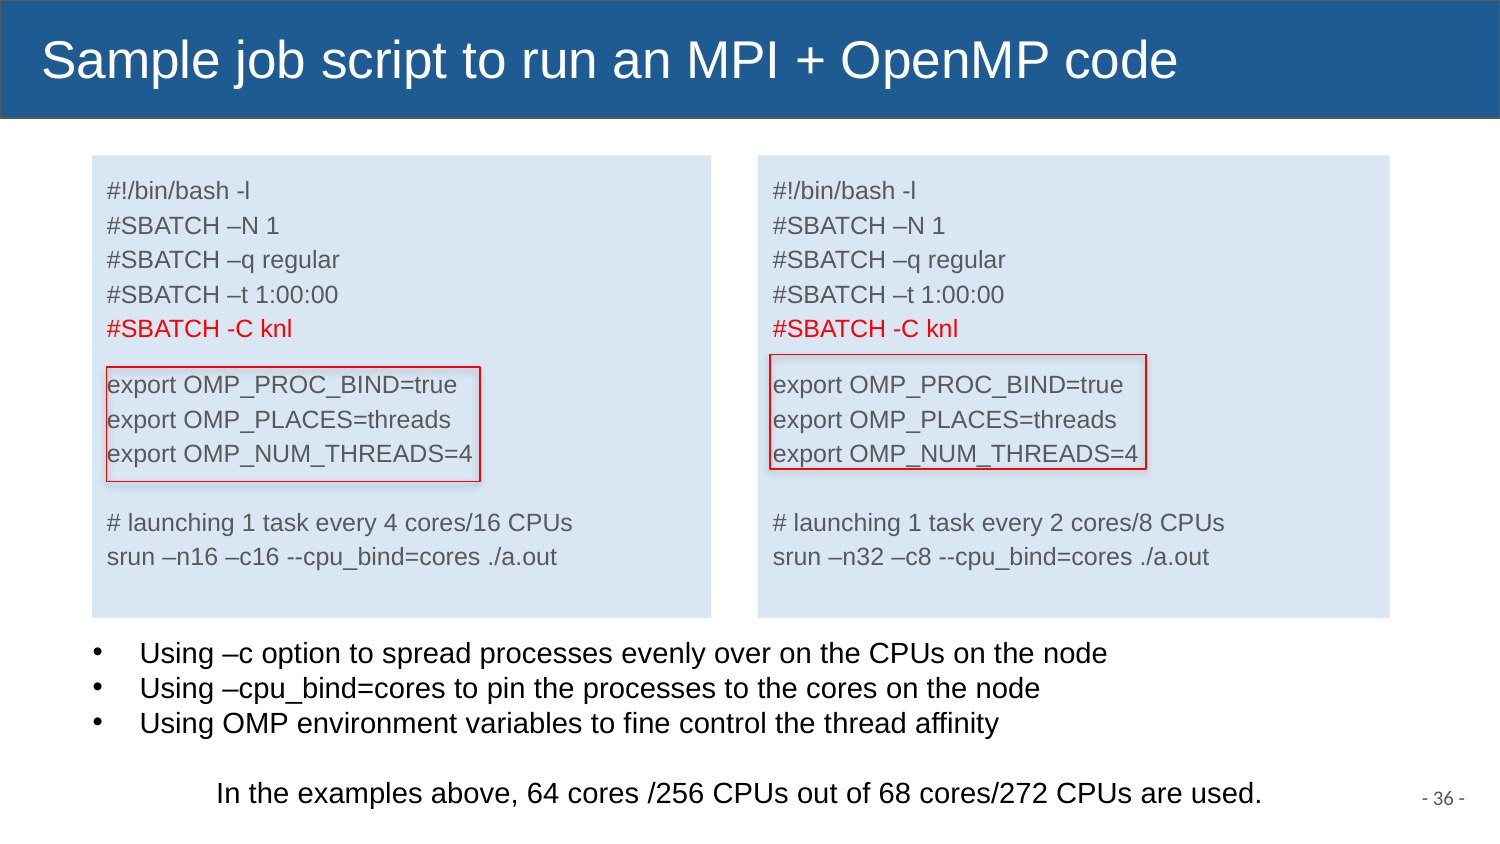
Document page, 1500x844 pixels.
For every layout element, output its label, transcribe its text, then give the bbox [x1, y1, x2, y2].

text_box Using –c option to spread processes evenly over on the CPUs on the node Using –cpu_bind=cores to pin the processes to the cores on the node Using OMP environment variables to fine control the thread affinity In the examples above, 64 cores /256 CPUs out of 68 cores/272 CPUs are used. [78, 626, 1403, 844]
slide_number - 36 - [1403, 764, 1480, 830]
text_box [106, 366, 481, 482]
title Sample job script to run an MPI + OpenMP code [26, 10, 1472, 105]
list #!/bin/bash -l #SBATCH –N 1 #SBATCH –q regular #SBATCH –t 1:00:00 #SBATCH -C knl export OMP_PROC_BIND=true export OMP_PLACES=threads export OMP_NUM_THREADS=4 # launching 1 task every 4 cores/16 CPUs srun –n16 –c16 --cpu_bind=cores ./a.out [91, 155, 712, 618]
text_box [769, 354, 1147, 470]
text_box #!/bin/bash -l #SBATCH –N 1 #SBATCH –q regular #SBATCH –t 1:00:00 #SBATCH -C knl export OMP_PROC_BIND=true export OMP_PLACES=threads export OMP_NUM_THREADS=4 # launching 1 task every 2 cores/8 CPUs srun –n32 –c8 --cpu_bind=cores ./a.out [757, 155, 1390, 618]
